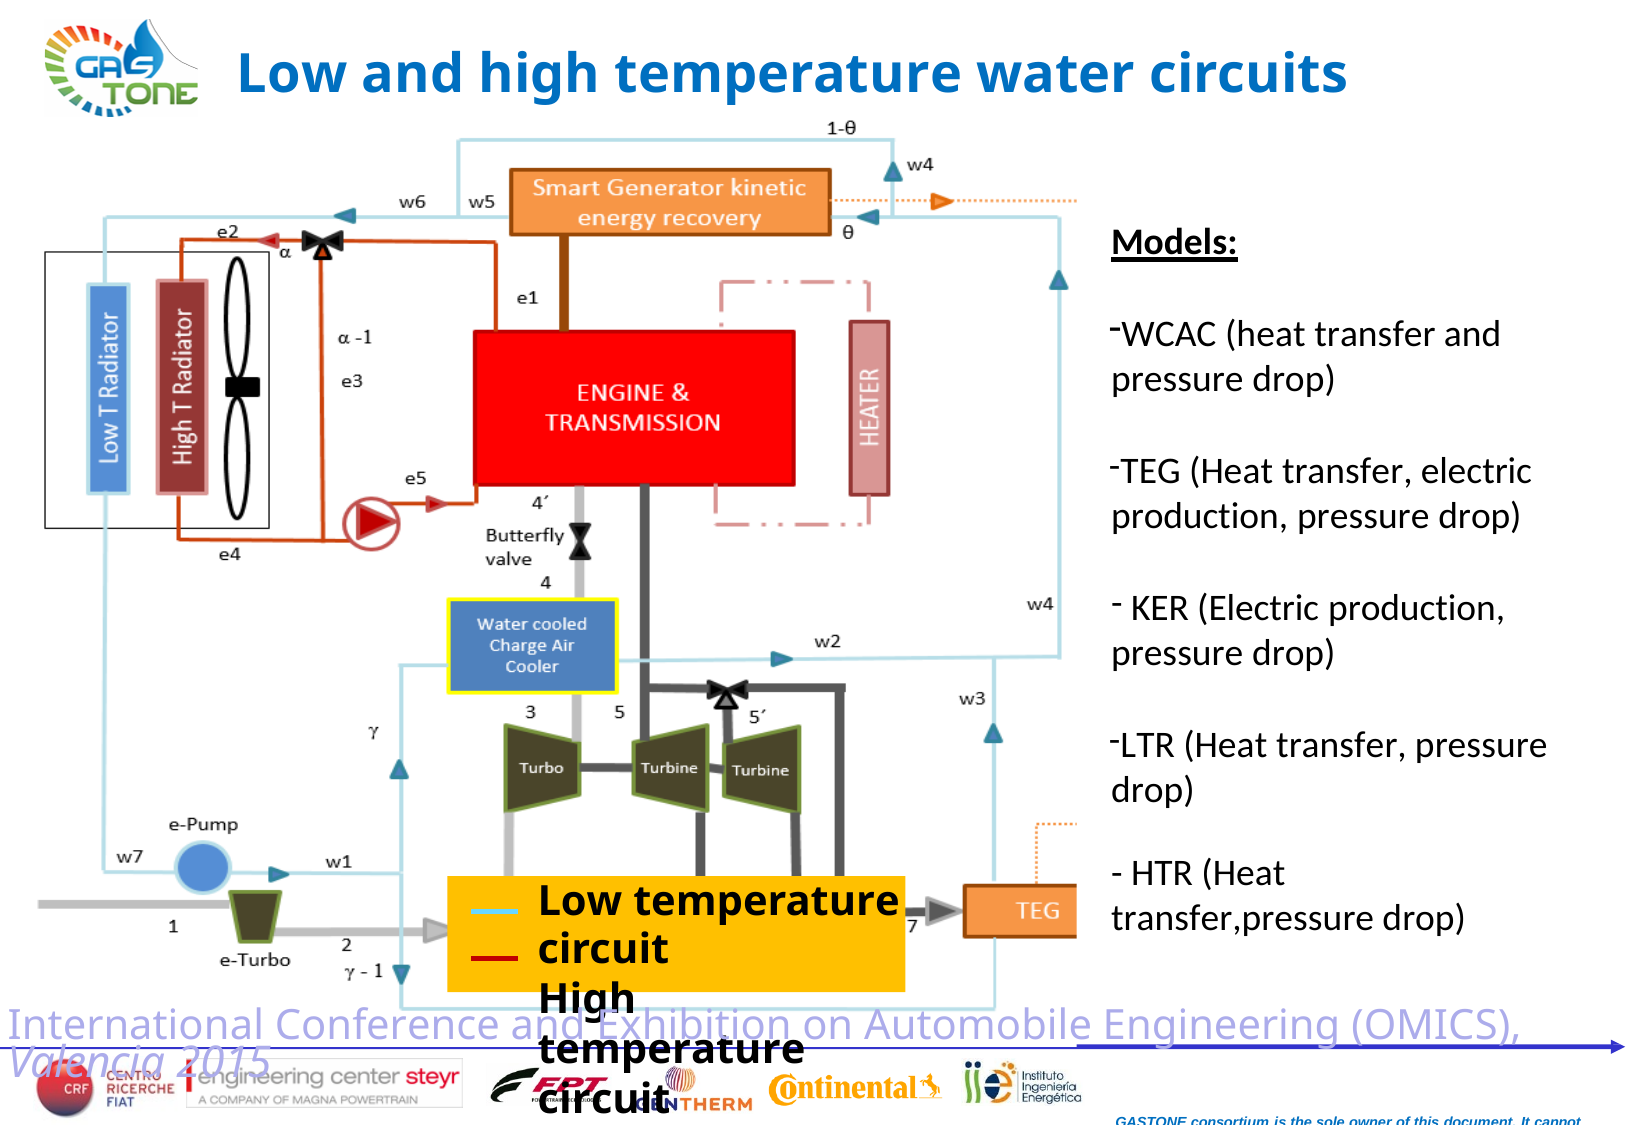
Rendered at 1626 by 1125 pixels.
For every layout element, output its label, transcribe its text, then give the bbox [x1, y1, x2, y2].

text_box Models: WCAC (heat transfer and pressure drop) TEG (Heat transfer, electric production, pressure drop) KER (Electric production, pressure drop) LTR (Heat transfer, pressure drop) [1109, 217, 1552, 811]
text_box [0, 117, 1077, 1047]
picture [44, 19, 198, 117]
text_box - HTR (Heat transfer,pressure drop) [1109, 847, 1553, 938]
text_box Low temperature circuit High temperature circuit [447, 876, 906, 1008]
title Low and high temperature water circuits [127, 38, 1498, 226]
footer International Conference and Exhibition on Automobile Engineering (OMICS), Valencia 2015 GASTONE consortium is the sole owner of this document. It cannot be copied or given to third parties without permission. [5, 1008, 1587, 1125]
